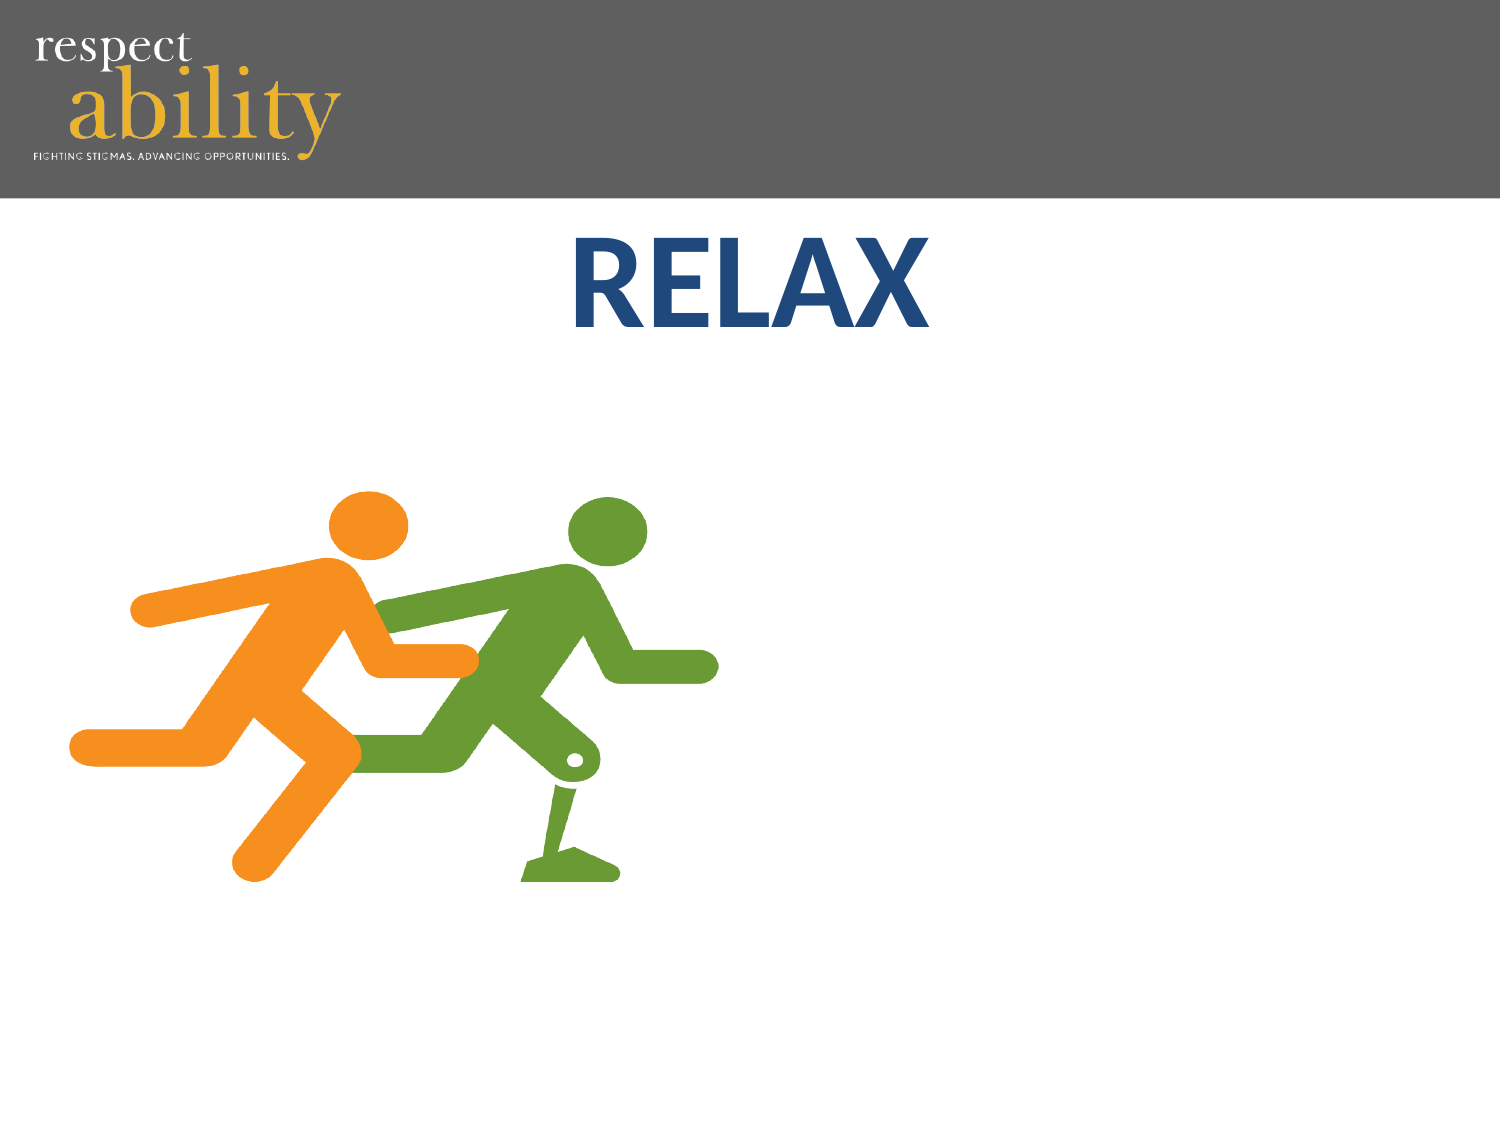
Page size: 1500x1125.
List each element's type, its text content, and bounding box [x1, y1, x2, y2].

picture [34, 33, 341, 163]
picture [62, 399, 726, 976]
title RELAX [74, 174, 1425, 400]
